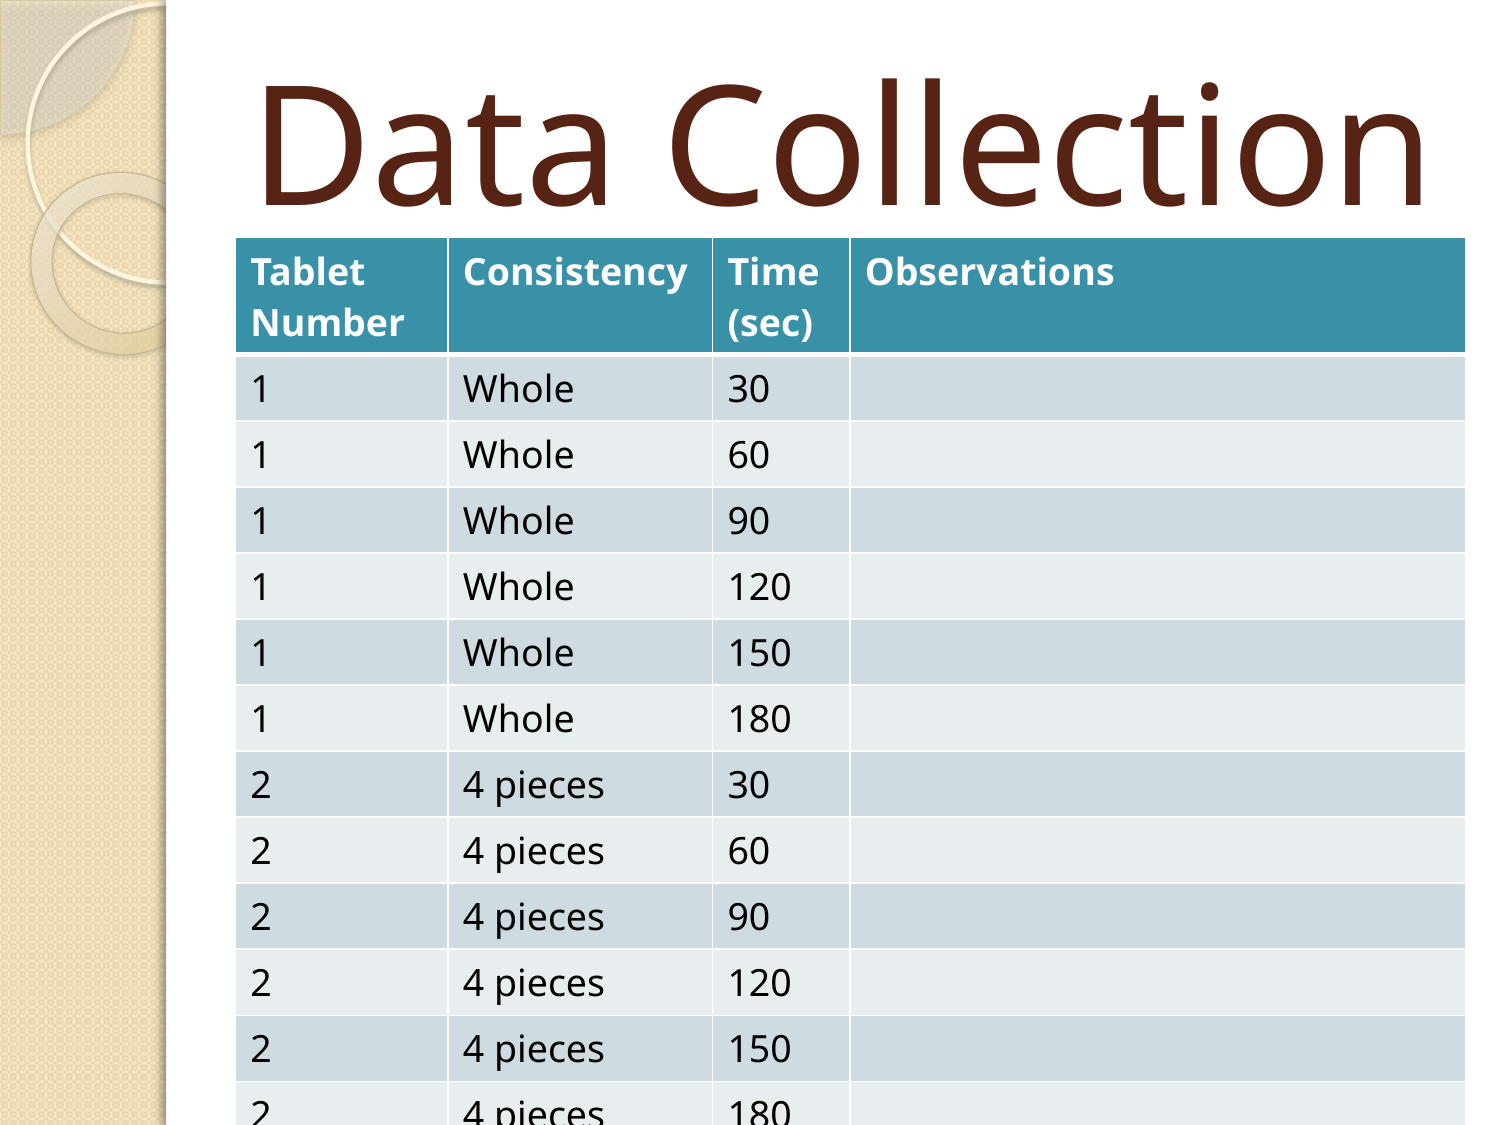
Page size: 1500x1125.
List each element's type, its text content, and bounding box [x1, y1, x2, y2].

table_cell 1 [236, 620, 447, 684]
table_cell 30 [713, 752, 849, 816]
table_cell 1 [236, 686, 447, 750]
table_cell 1 [236, 554, 447, 618]
table_cell Whole [449, 686, 712, 750]
title Data Collection [235, 45, 1466, 233]
table_cell 4 pieces [449, 752, 712, 816]
table_header Tablet Number [236, 238, 447, 352]
table_cell [851, 884, 1465, 948]
table_cell [851, 357, 1465, 420]
table_cell 4 pieces [449, 884, 712, 948]
table_cell [851, 818, 1465, 882]
table_cell 180 [713, 686, 849, 750]
table_cell [851, 488, 1465, 552]
table_cell 1 [236, 422, 447, 486]
table_cell 120 [713, 554, 849, 618]
table_cell [851, 1082, 1465, 1125]
table_cell 1 [236, 357, 447, 420]
table_cell [851, 950, 1465, 1015]
table_header Time (sec) [713, 238, 849, 352]
table_header Observations [851, 238, 1465, 352]
table_cell [851, 422, 1465, 486]
table_cell 2 [236, 884, 447, 948]
table_cell 4 pieces [449, 1082, 712, 1125]
table_cell 2 [236, 1082, 447, 1125]
table_cell [851, 686, 1465, 750]
table_cell [851, 554, 1465, 618]
table_cell 2 [236, 1016, 447, 1081]
table_cell 2 [236, 950, 447, 1015]
table_cell 2 [236, 752, 447, 816]
table_cell 30 [713, 357, 849, 420]
table_cell Whole [449, 422, 712, 486]
table_cell 120 [713, 950, 849, 1015]
table_cell 4 pieces [449, 818, 712, 882]
table_cell [851, 752, 1465, 816]
table_cell Whole [449, 357, 712, 420]
table_cell Whole [449, 488, 712, 552]
table_cell 2 [236, 818, 447, 882]
table_cell 90 [713, 488, 849, 552]
table_cell 60 [713, 818, 849, 882]
table_header Consistency [449, 238, 712, 352]
table_cell Whole [449, 620, 712, 684]
table_cell [851, 620, 1465, 684]
table_cell 60 [713, 422, 849, 486]
table_cell [851, 1016, 1465, 1081]
table_cell 150 [713, 620, 849, 684]
table_cell 4 pieces [449, 950, 712, 1015]
table_cell 180 [713, 1082, 849, 1125]
table_cell 150 [713, 1016, 849, 1081]
table_cell Whole [449, 554, 712, 618]
table_cell 1 [236, 488, 447, 552]
table_cell 4 pieces [449, 1016, 712, 1081]
table_cell 90 [713, 884, 849, 948]
